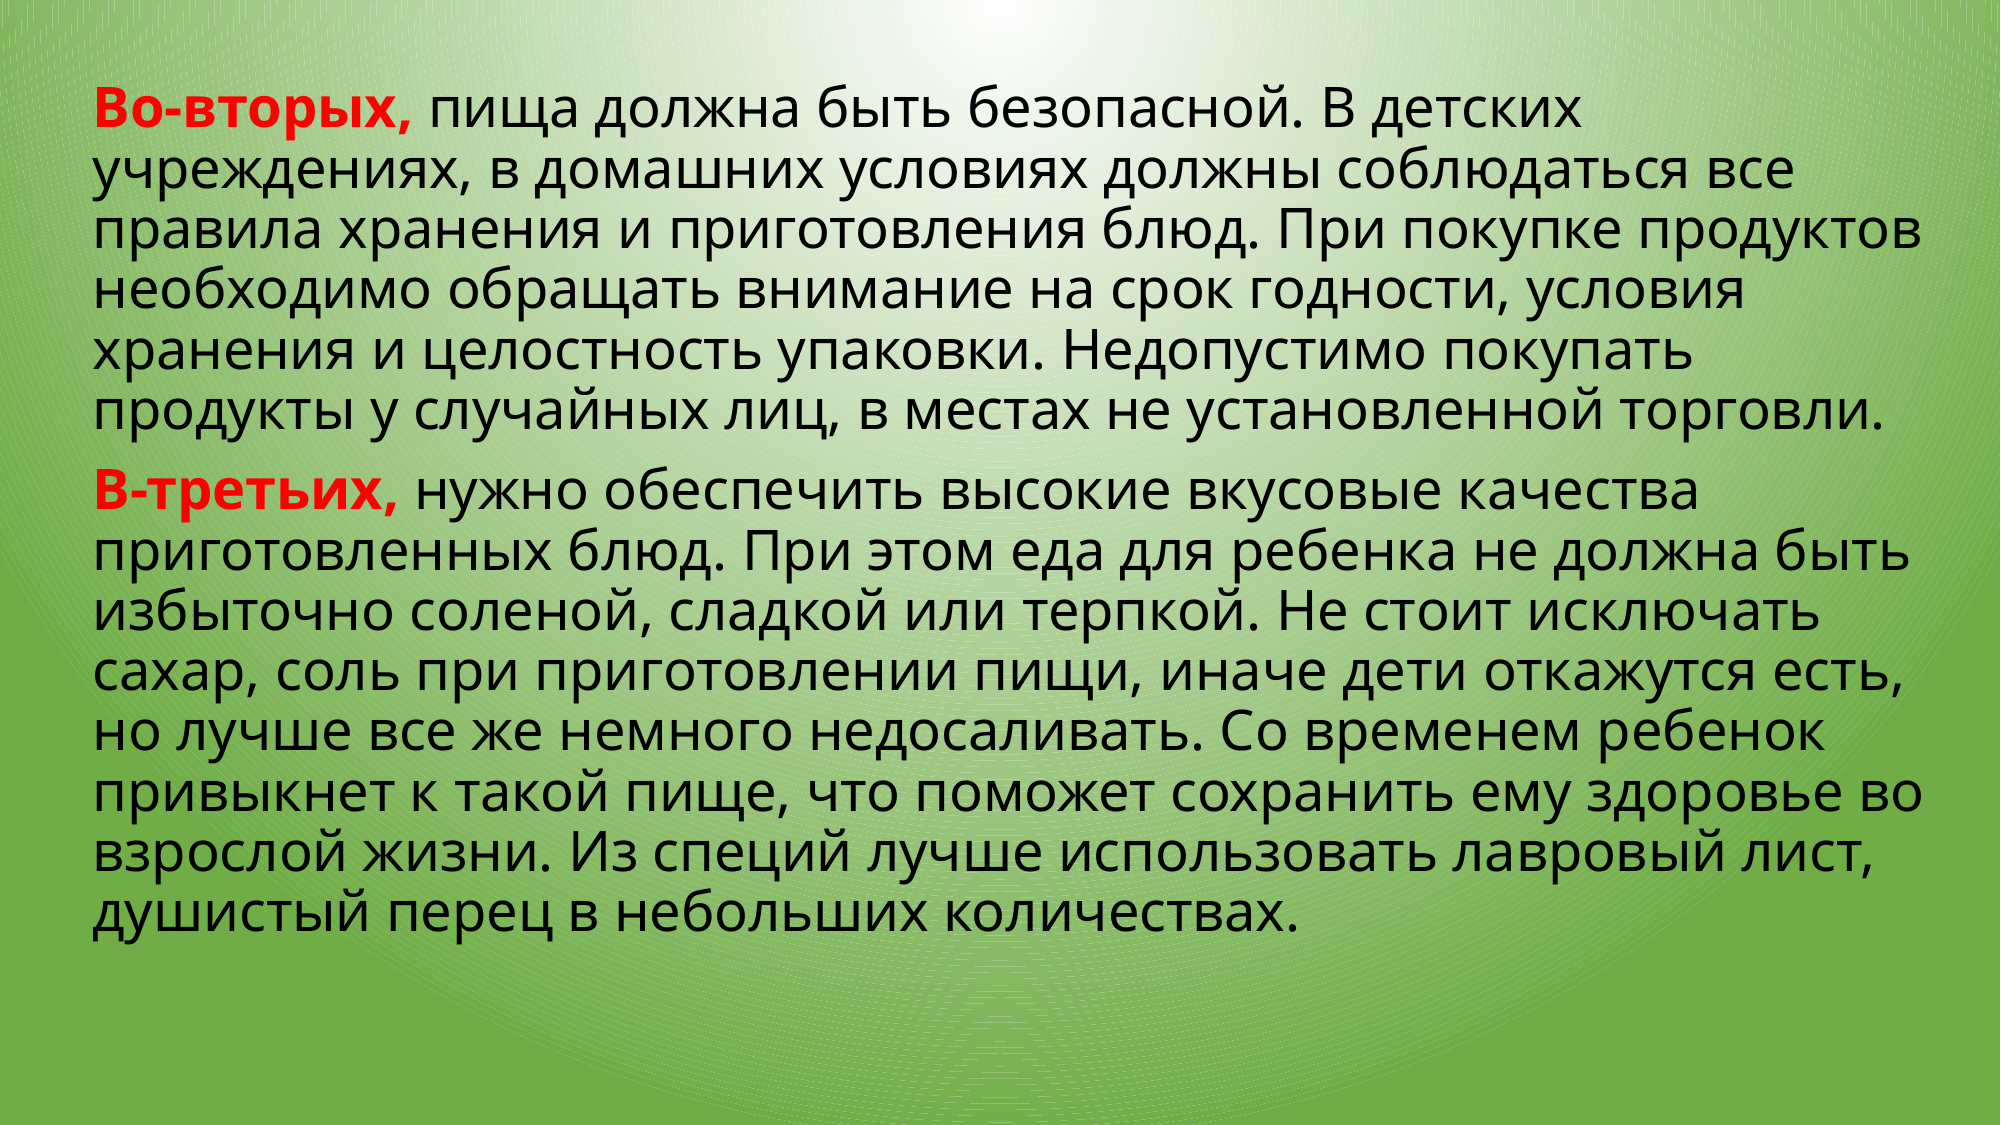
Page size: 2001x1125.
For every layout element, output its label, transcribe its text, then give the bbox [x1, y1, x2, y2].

list Во-вторых, пища должна быть безопасной. В детских учреждениях, в домашних условиях должны соблюдаться все правила хранения и приготовления блюд. При покупке продуктов необходимо обращать внимание на срок годности, условия хранения и целостность упаковки. Недопустимо покупать продукты у случайных лиц, в местах не установленной торговли. В-третьих, нужно обеспечить высокие вкусовые качества приготовленных блюд. При этом еда для ребенка не должна быть избыточно соленой, сладкой или терпкой. Не стоит исключать сахар, соль при приготовлении пищи, иначе дети откажутся есть, но лучше все же немного недосаливать. Со временем ребенок привыкнет к такой пище, что поможет сохранить ему здоровье во взрослой жизни. Из специй лучше использовать лавровый лист, душистый перец в небольших количествах. [77, 72, 1945, 1078]
